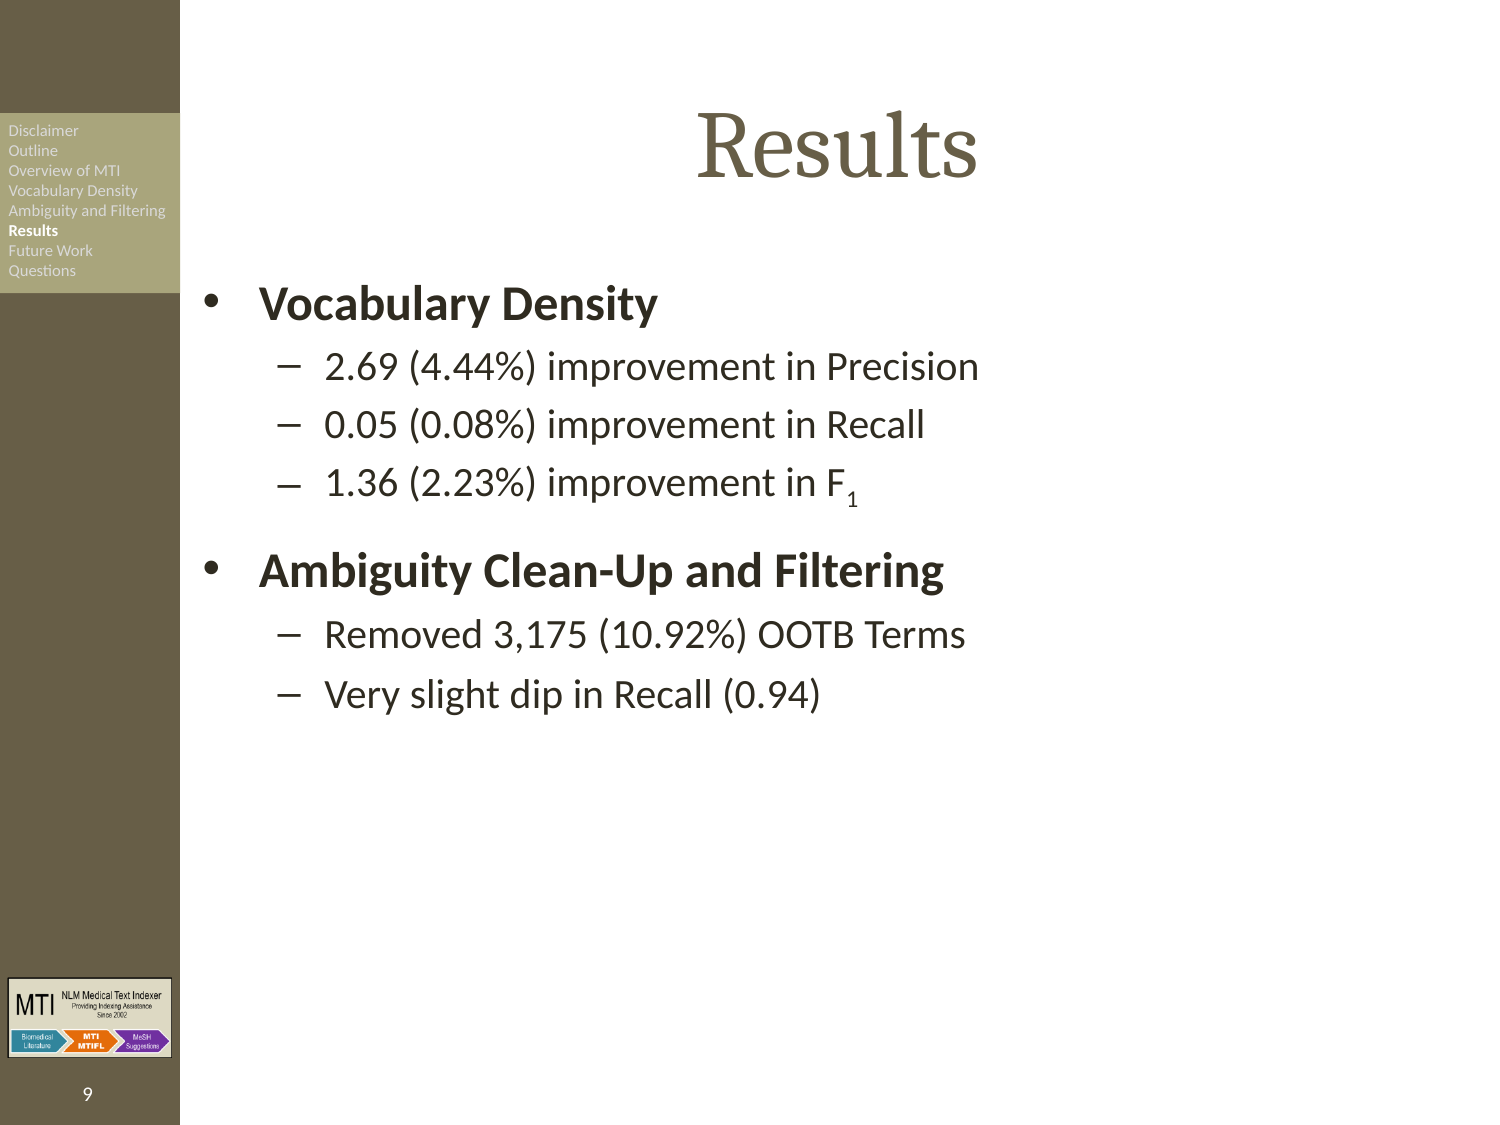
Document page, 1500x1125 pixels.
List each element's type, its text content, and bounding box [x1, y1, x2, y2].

title Results [187, 45, 1488, 233]
slide_number 9 [0, 1063, 175, 1123]
list Vocabulary Density 2.69 (4.44%) improvement in Precision 0.05 (0.08%) improvement in Recall 1.36 (2.23%) improvement in F1 Ambiguity Clean-Up and Filtering Removed 3,175 (10.92%) OOTB Terms Very slight dip in Recall (0.94) [187, 262, 1488, 1005]
text_box Disclaimer Outline Overview of MTI Vocabulary Density Ambiguity and Filtering Results Future Work Questions [0, 112, 181, 287]
picture [7, 977, 173, 1059]
